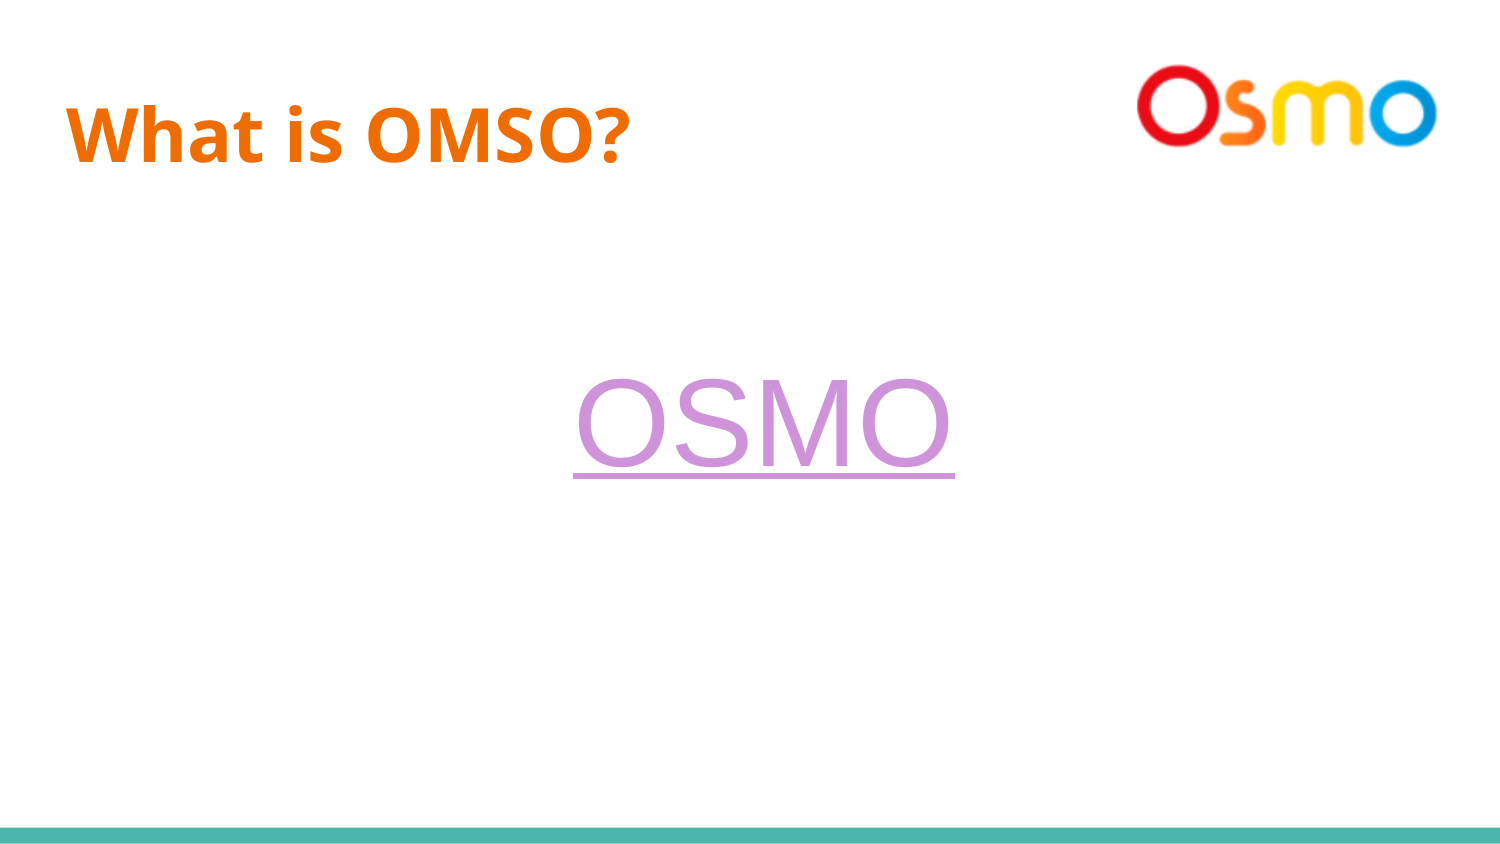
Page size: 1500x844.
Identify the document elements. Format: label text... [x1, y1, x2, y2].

picture [1088, 34, 1470, 180]
list OSMO [51, 200, 1449, 742]
title What is OMSO? [51, 72, 1449, 189]
